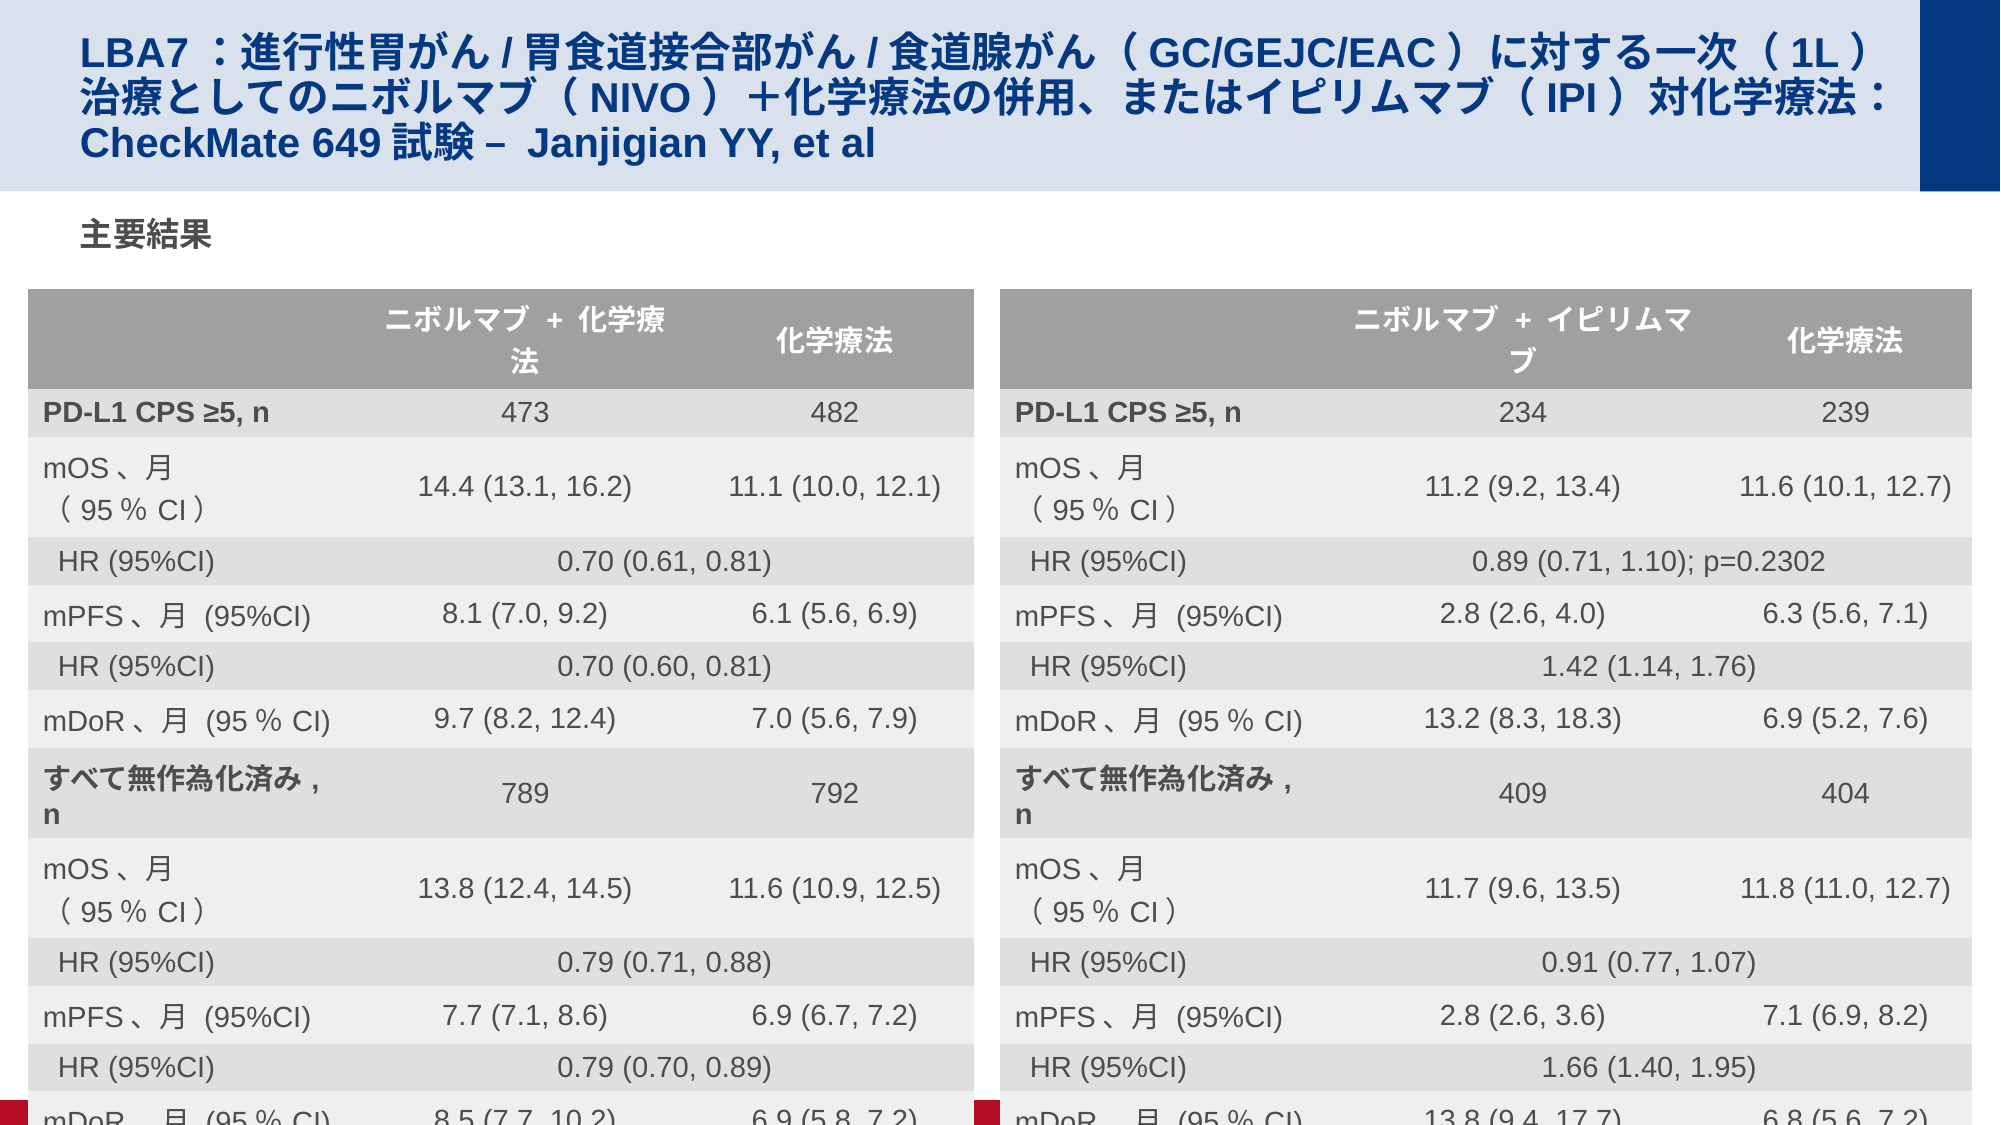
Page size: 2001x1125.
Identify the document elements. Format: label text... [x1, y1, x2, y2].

table_cell HR (95%CI) [28, 642, 355, 690]
table_cell 1.66 (1.40, 1.95) [1327, 1044, 1972, 1091]
table_cell mPFS、月 (95%CI) [28, 585, 355, 642]
table_cell 2.8 (2.6, 4.0) [1327, 585, 1720, 642]
table_cell mOS、月（95％CI） [1000, 838, 1327, 938]
table_cell PD-L1 CPS ≥5, n [28, 389, 355, 437]
table_cell mPFS、月 (95%CI) [28, 986, 355, 1044]
table_cell 2.8 (2.6, 3.6) [1327, 986, 1720, 1044]
table_cell 7.1 (6.9, 8.2) [1720, 986, 1972, 1044]
table_cell mPFS、月 (95%CI) [1000, 986, 1327, 1044]
table_cell 473 [355, 389, 695, 437]
table_cell 9.7 (8.2, 12.4) [355, 690, 695, 748]
table_cell 0.79 (0.71, 0.88) [355, 938, 974, 986]
table_cell mOS、月（95％CI） [28, 838, 355, 938]
table_cell 0.79 (0.70, 0.89) [355, 1044, 974, 1091]
table_cell mPFS、月 (95%CI) [1000, 585, 1327, 642]
table_cell HR (95%CI) [1000, 938, 1327, 986]
table_cell すべて無作為化済み, n [1000, 748, 1327, 838]
table_cell mOS、月（95％CI） [28, 437, 355, 537]
table_header [28, 289, 355, 389]
table_cell 11.7 (9.6, 13.5) [1327, 838, 1720, 938]
table_cell 13.8 (12.4, 14.5) [355, 838, 695, 938]
table_cell 239 [1720, 389, 1972, 437]
table_cell HR (95%CI) [1000, 1044, 1327, 1091]
table_cell すべて無作為化済み, n [28, 748, 355, 838]
table_cell 6.9 (5.8, 7.2) [695, 1091, 974, 1125]
table_cell 409 [1327, 748, 1720, 838]
table_cell HR (95%CI) [28, 938, 355, 986]
table_cell 13.8 (9.4, 17.7) [1327, 1091, 1720, 1125]
table_cell HR (95%CI) [1000, 537, 1327, 585]
table_cell mDoR、月 (95％CI) [1000, 1091, 1327, 1125]
table_cell 11.8 (11.0, 12.7) [1720, 838, 1972, 938]
table_cell 11.1 (10.0, 12.1) [695, 437, 974, 537]
table_header 化学療法 [695, 289, 974, 389]
table_cell mDoR、月 (95％CI) [28, 1091, 355, 1125]
table_cell mOS、月（95％CI） [1000, 437, 1327, 537]
list 主要結果 [79, 205, 1921, 985]
table_header ニボルマブ + イピリムマブ [1327, 289, 1720, 389]
table_cell mDoR、月 (95％CI) [1000, 690, 1327, 748]
table_header [1000, 289, 1327, 389]
table_cell HR (95%CI) [28, 537, 355, 585]
table_cell 789 [355, 748, 695, 838]
table_cell 0.89 (0.71, 1.10); p=0.2302 [1327, 537, 1972, 585]
table_cell 6.1 (5.6, 6.9) [695, 585, 974, 642]
table_cell 6.9 (5.2, 7.6) [1720, 690, 1972, 748]
table_cell HR (95%CI) [28, 1044, 355, 1091]
table_cell 1.42 (1.14, 1.76) [1327, 642, 1972, 690]
table_cell 11.6 (10.9, 12.5) [695, 838, 974, 938]
table_cell 7.7 (7.1, 8.6) [355, 986, 695, 1044]
table_cell 11.6 (10.1, 12.7) [1720, 437, 1972, 537]
table_cell 6.8 (5.6, 7.2) [1720, 1091, 1972, 1125]
table_cell 0.91 (0.77, 1.07) [1327, 938, 1972, 986]
table_cell 234 [1327, 389, 1720, 437]
title LBA7：進行性胃がん/胃食道接合部がん/食道腺がん（GC/GEJC/EAC）に対する一次（1L）治療としてのニボルマブ（NIVO）＋化学療法の併用、またはイピリムマブ（IPI）対化学療法：CheckMate 649試験 – Janjigian YY, et al [79, 29, 1921, 162]
table_header ニボルマブ + 化学療法 [355, 289, 695, 389]
table_cell 404 [1720, 748, 1972, 838]
table_cell mDoR、月 (95％CI) [28, 690, 355, 748]
table_cell 6.3 (5.6, 7.1) [1720, 585, 1972, 642]
table_cell PD-L1 CPS ≥5, n [1000, 389, 1327, 437]
table_cell 482 [695, 389, 974, 437]
table_cell 0.70 (0.60, 0.81) [355, 642, 974, 690]
table_header 化学療法 [1720, 289, 1972, 389]
table_cell 7.0 (5.6, 7.9) [695, 690, 974, 748]
table_cell 14.4 (13.1, 16.2) [355, 437, 695, 537]
table_cell 0.70 (0.61, 0.81) [355, 537, 974, 585]
table_cell 8.5 (7.7, 10.2) [355, 1091, 695, 1125]
table_cell 8.1 (7.0, 9.2) [355, 585, 695, 642]
table_cell 792 [695, 748, 974, 838]
table_cell 11.2 (9.2, 13.4) [1327, 437, 1720, 537]
table_cell 13.2 (8.3, 18.3) [1327, 690, 1720, 748]
table_cell HR (95%CI) [1000, 642, 1327, 690]
table_cell 6.9 (6.7, 7.2) [695, 986, 974, 1044]
